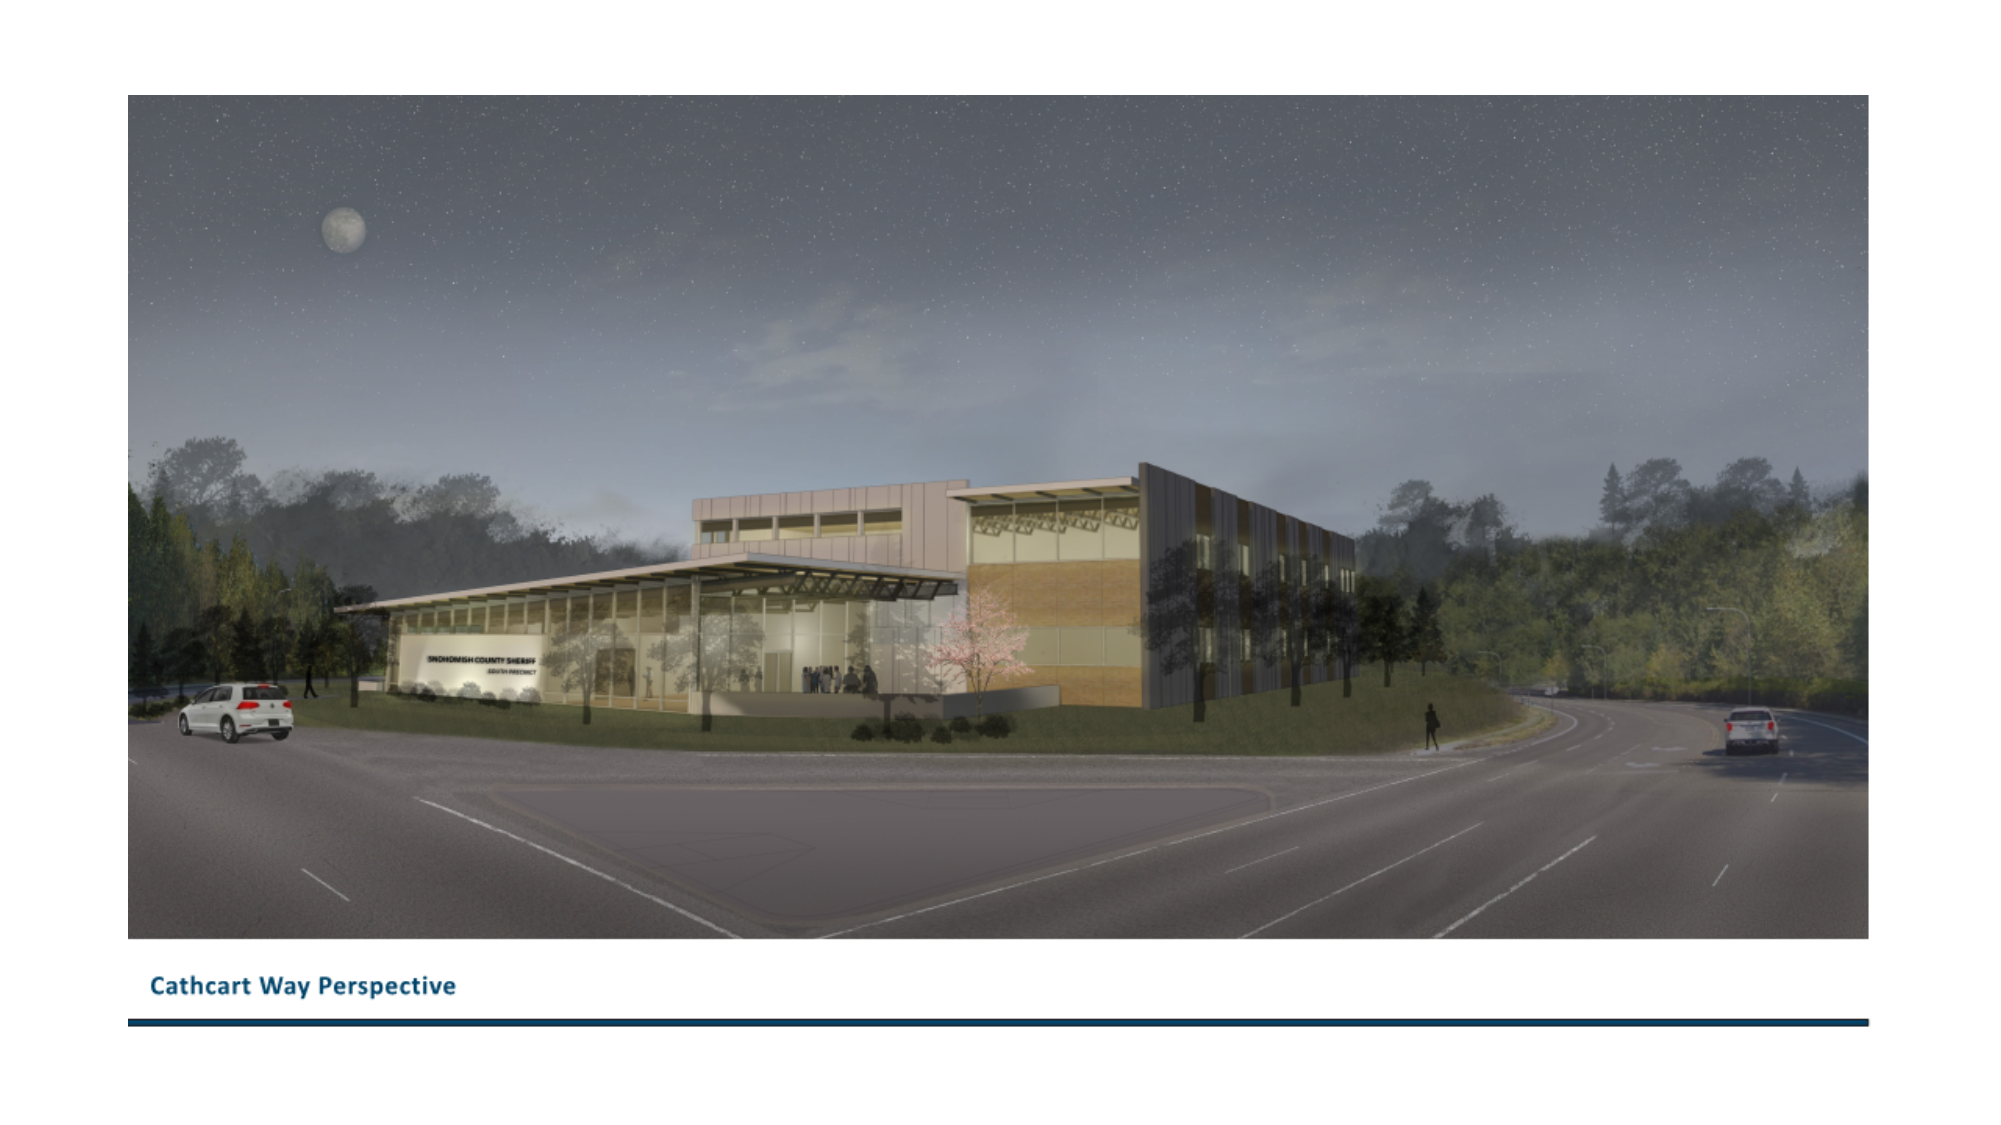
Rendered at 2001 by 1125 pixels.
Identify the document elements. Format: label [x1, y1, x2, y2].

picture [128, 95, 1872, 1030]
